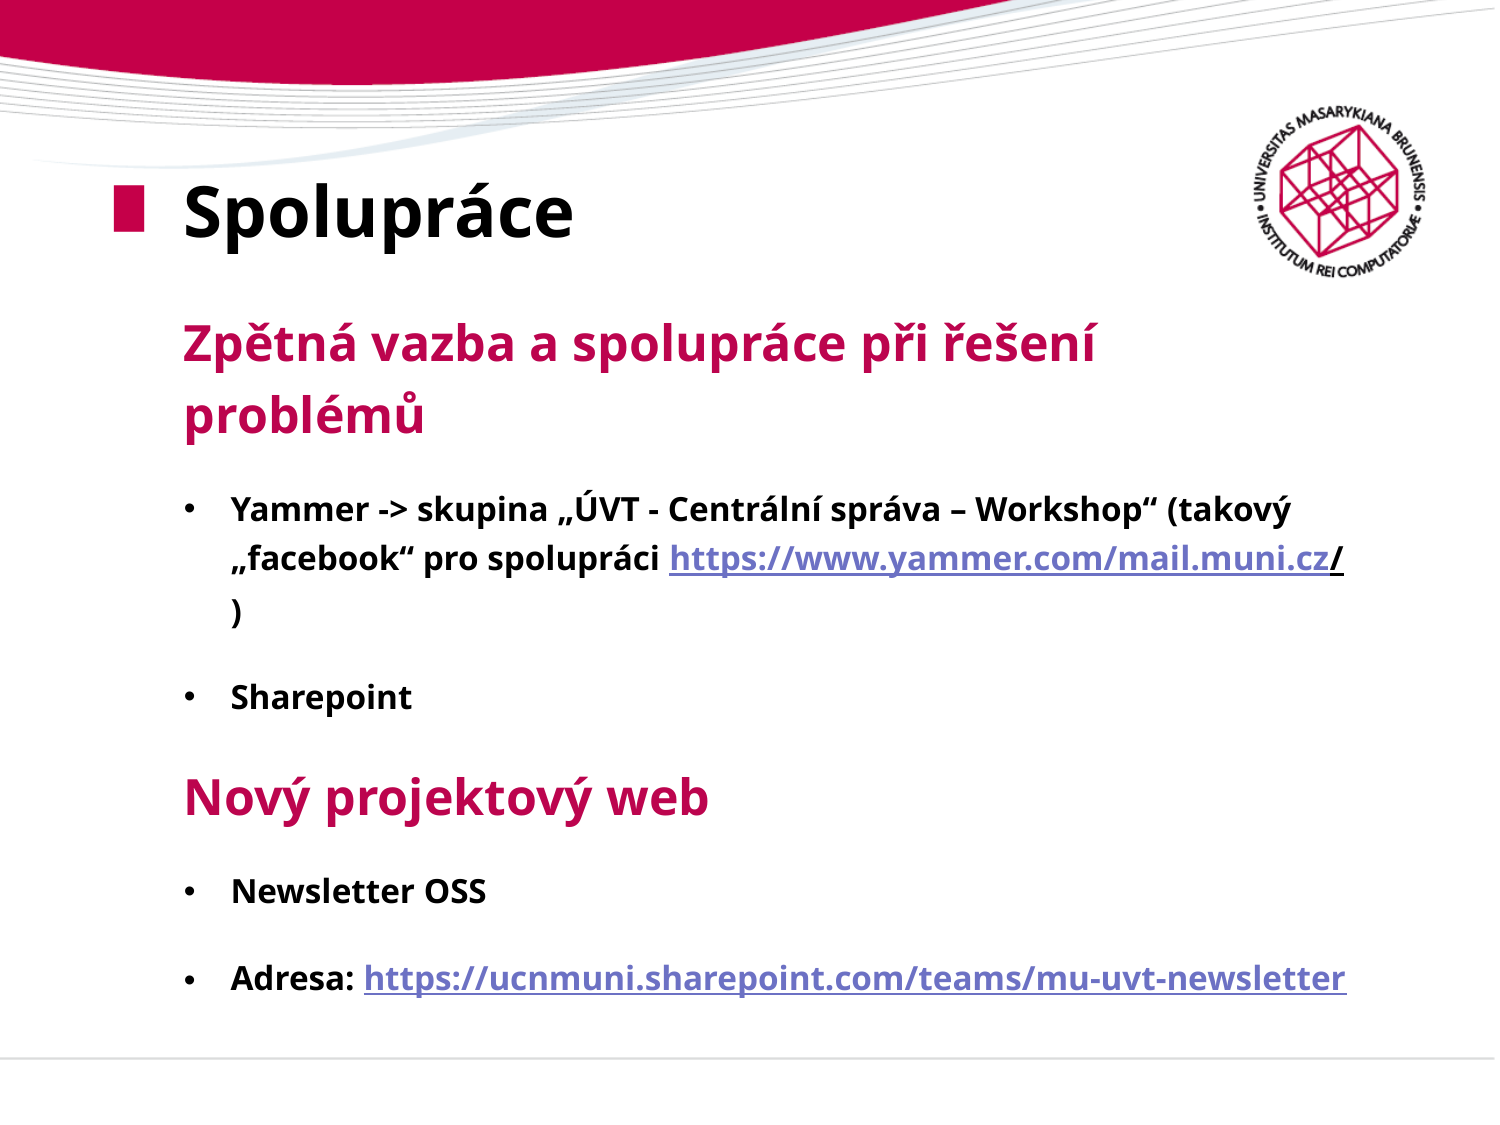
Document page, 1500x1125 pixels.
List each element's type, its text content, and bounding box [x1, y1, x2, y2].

list Zpětná vazba a spolupráce při řešení problémů Yammer -> skupina „ÚVT - Centrální správa – Workshop“ (takový „facebook“ pro spolupráci https://www.yammer.com/mail.muni.cz/) Sharepoint Nový projektový web Newsletter OSS Adresa: https://ucnmuni.sharepoint.com/teams/mu-uvt-newsletter [168, 291, 1368, 1043]
title Spolupráce [168, 154, 1206, 264]
picture [0, 0, 1497, 1118]
